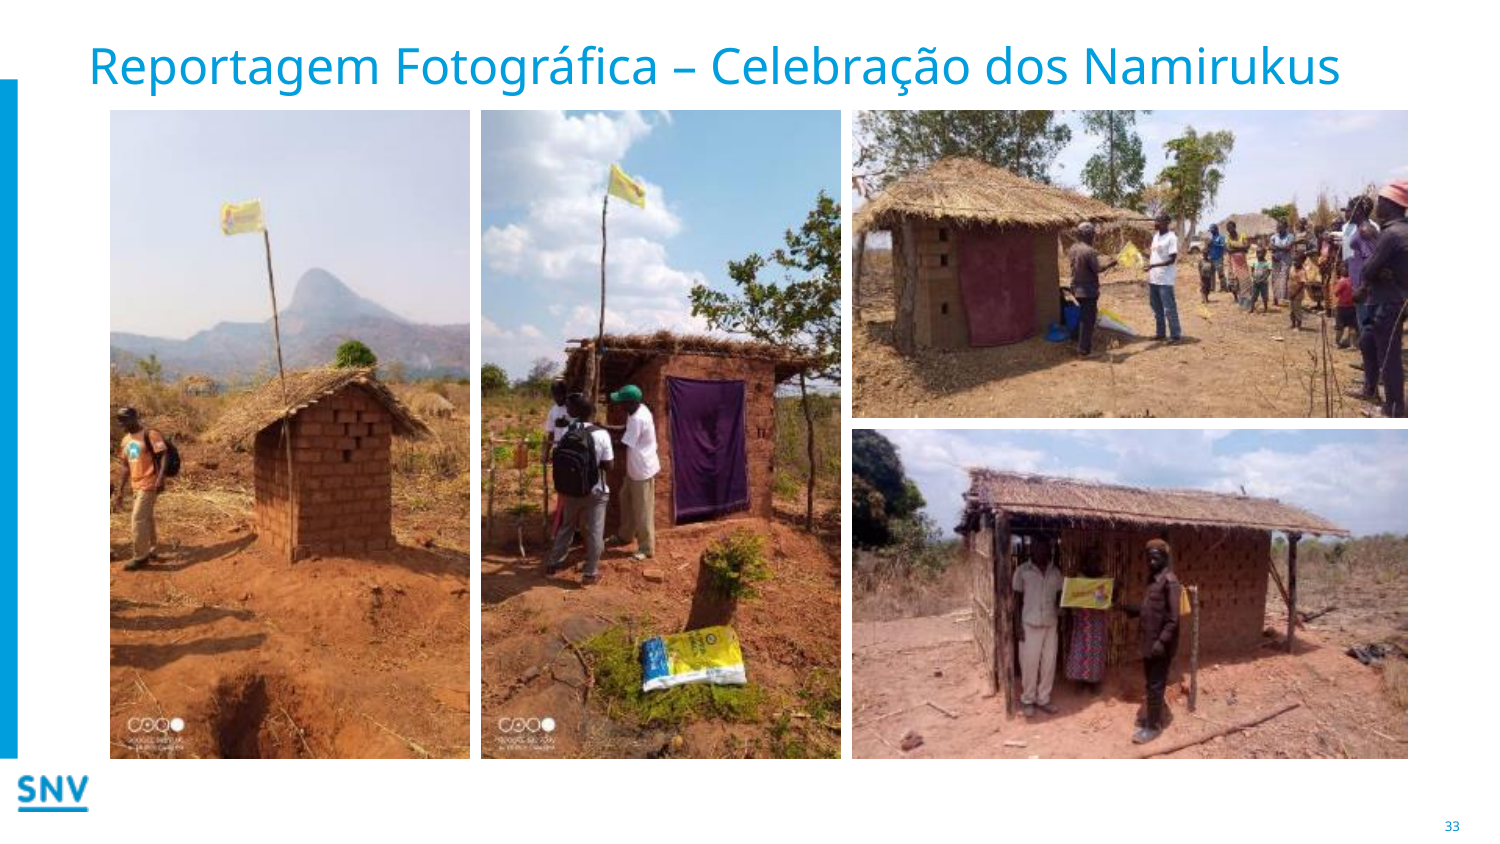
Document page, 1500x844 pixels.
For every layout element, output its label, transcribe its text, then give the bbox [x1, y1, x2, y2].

title Reportagem Fotográfica – Celebração dos Namirukus [88, 16, 1430, 95]
picture [17, 774, 89, 812]
picture [852, 429, 1408, 759]
picture [481, 110, 841, 759]
slide_number 33 [1430, 810, 1500, 844]
picture [852, 110, 1408, 418]
picture [110, 110, 470, 759]
